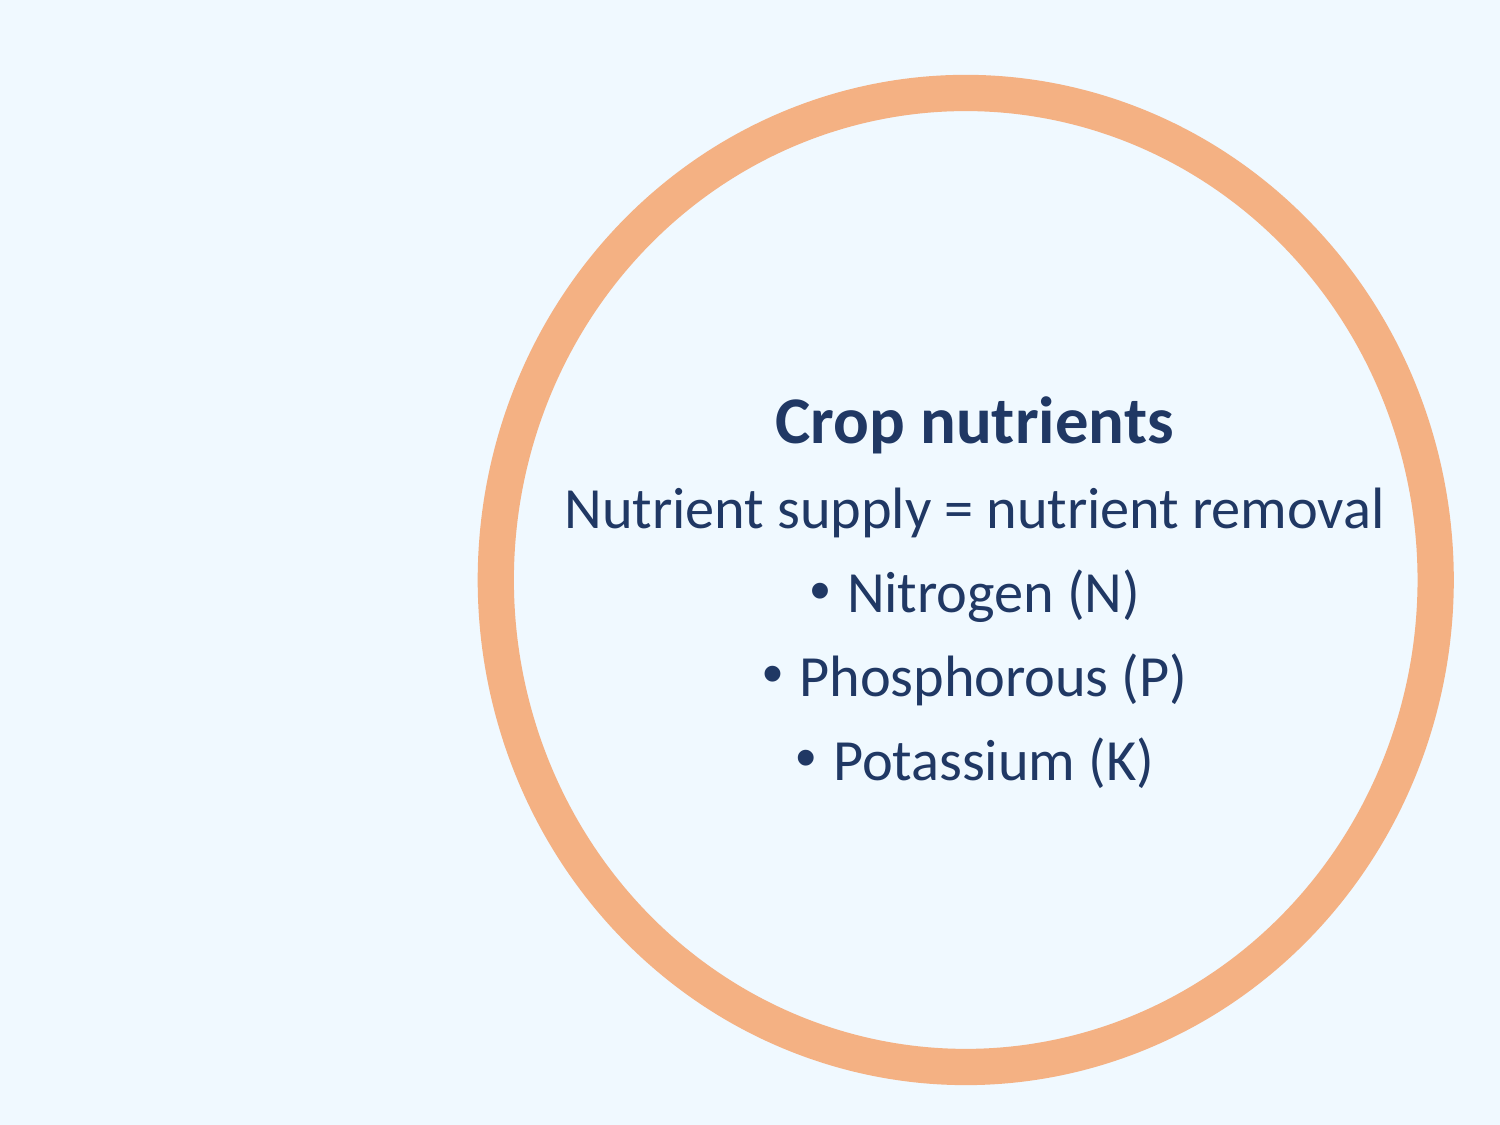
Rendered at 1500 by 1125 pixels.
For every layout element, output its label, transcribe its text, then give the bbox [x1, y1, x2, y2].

text_box Crop nutrients Nutrient supply = nutrient removal Nitrogen (N) Phosphorous (P) Potassium (K) [498, 378, 1452, 870]
text_box [517, 73, 1415, 378]
text_box [564, 870, 1367, 1087]
text_box [476, 432, 498, 728]
